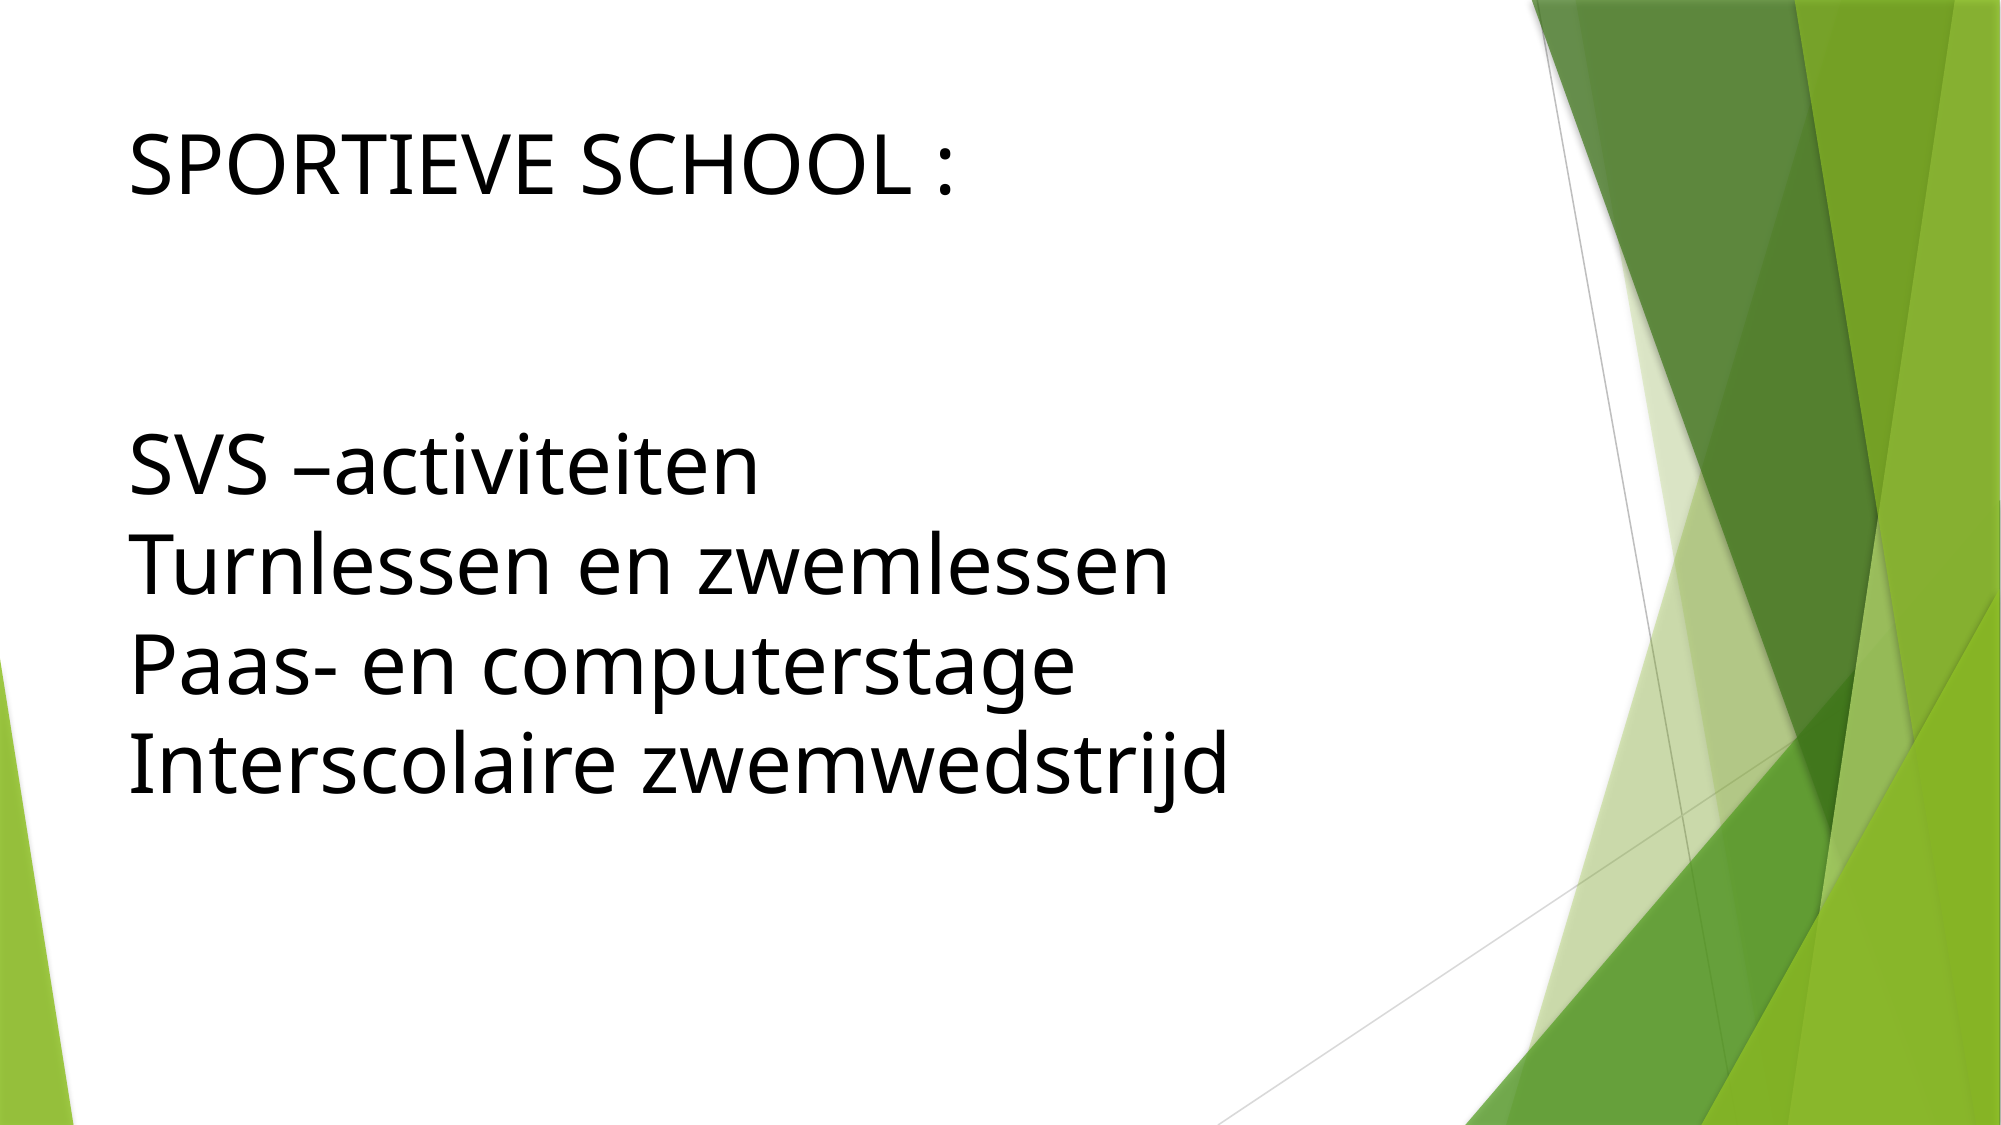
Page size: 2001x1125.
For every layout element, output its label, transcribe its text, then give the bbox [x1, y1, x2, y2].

text_box SPORTIEVE SCHOOL : SVS –activiteiten Turnlessen en zwemlessen Paas- en computerstage Interscolaire zwemwedstrijd [113, 103, 1332, 819]
